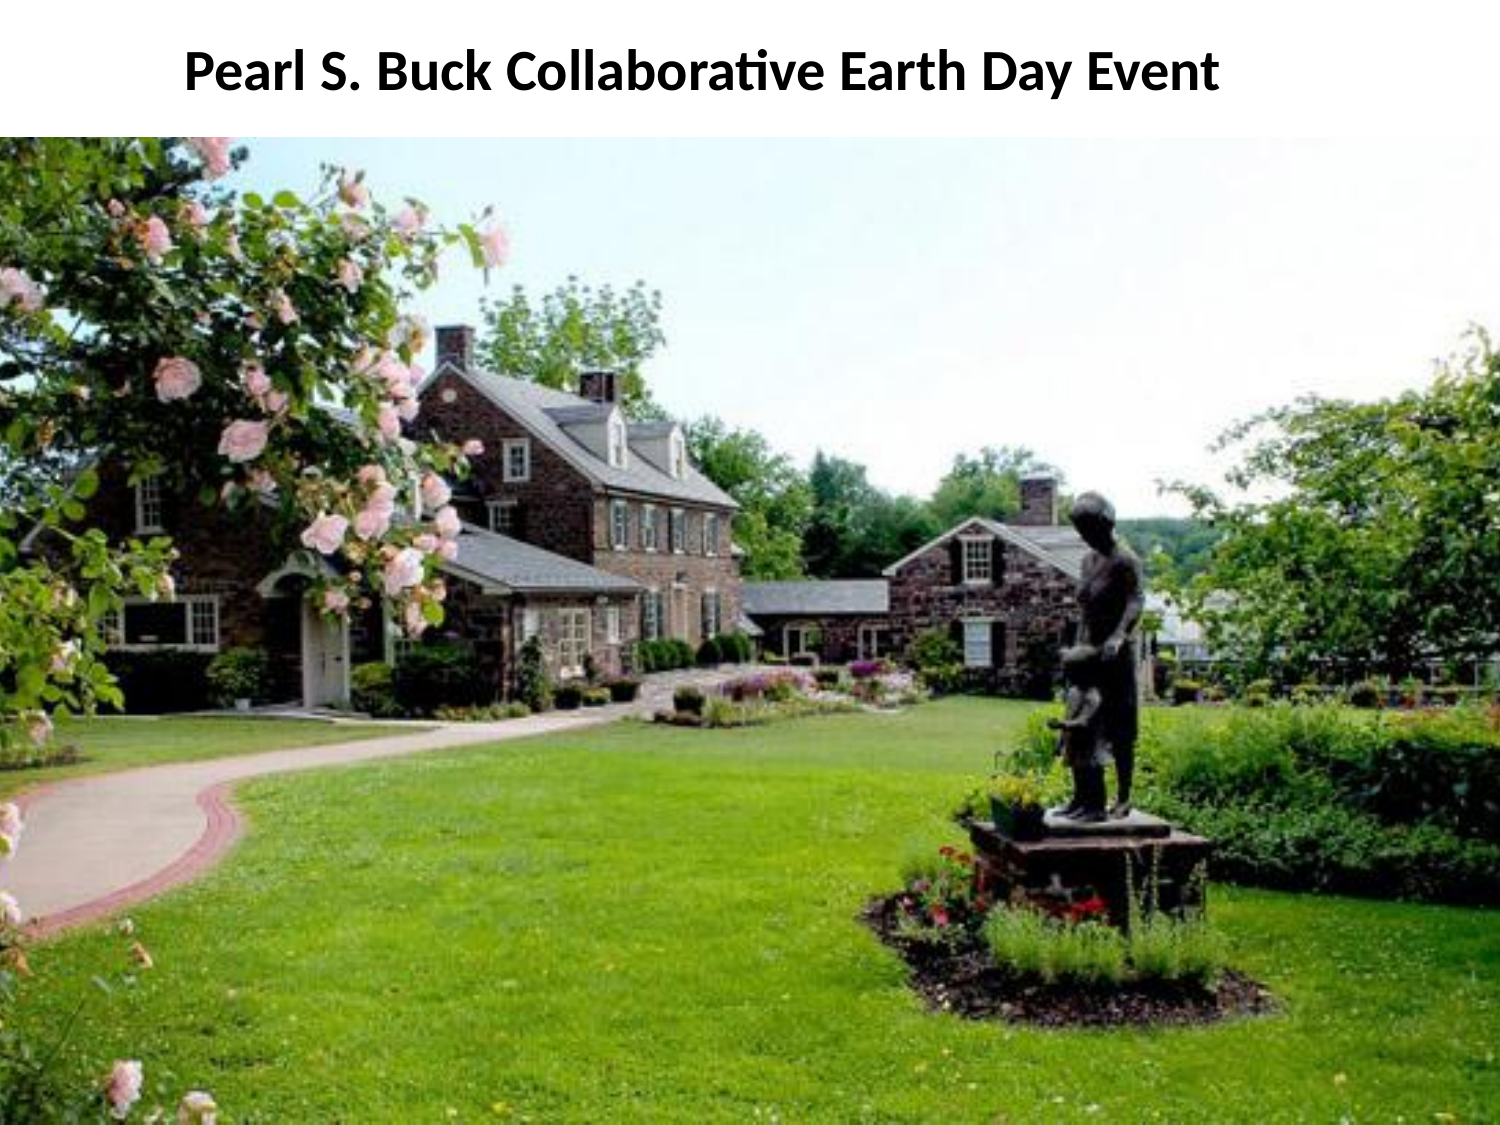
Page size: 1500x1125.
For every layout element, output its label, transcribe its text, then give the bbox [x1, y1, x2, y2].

text_box Pearl S. Buck Collaborative Earth Day Event [169, 24, 1236, 110]
picture [0, 137, 1500, 1125]
